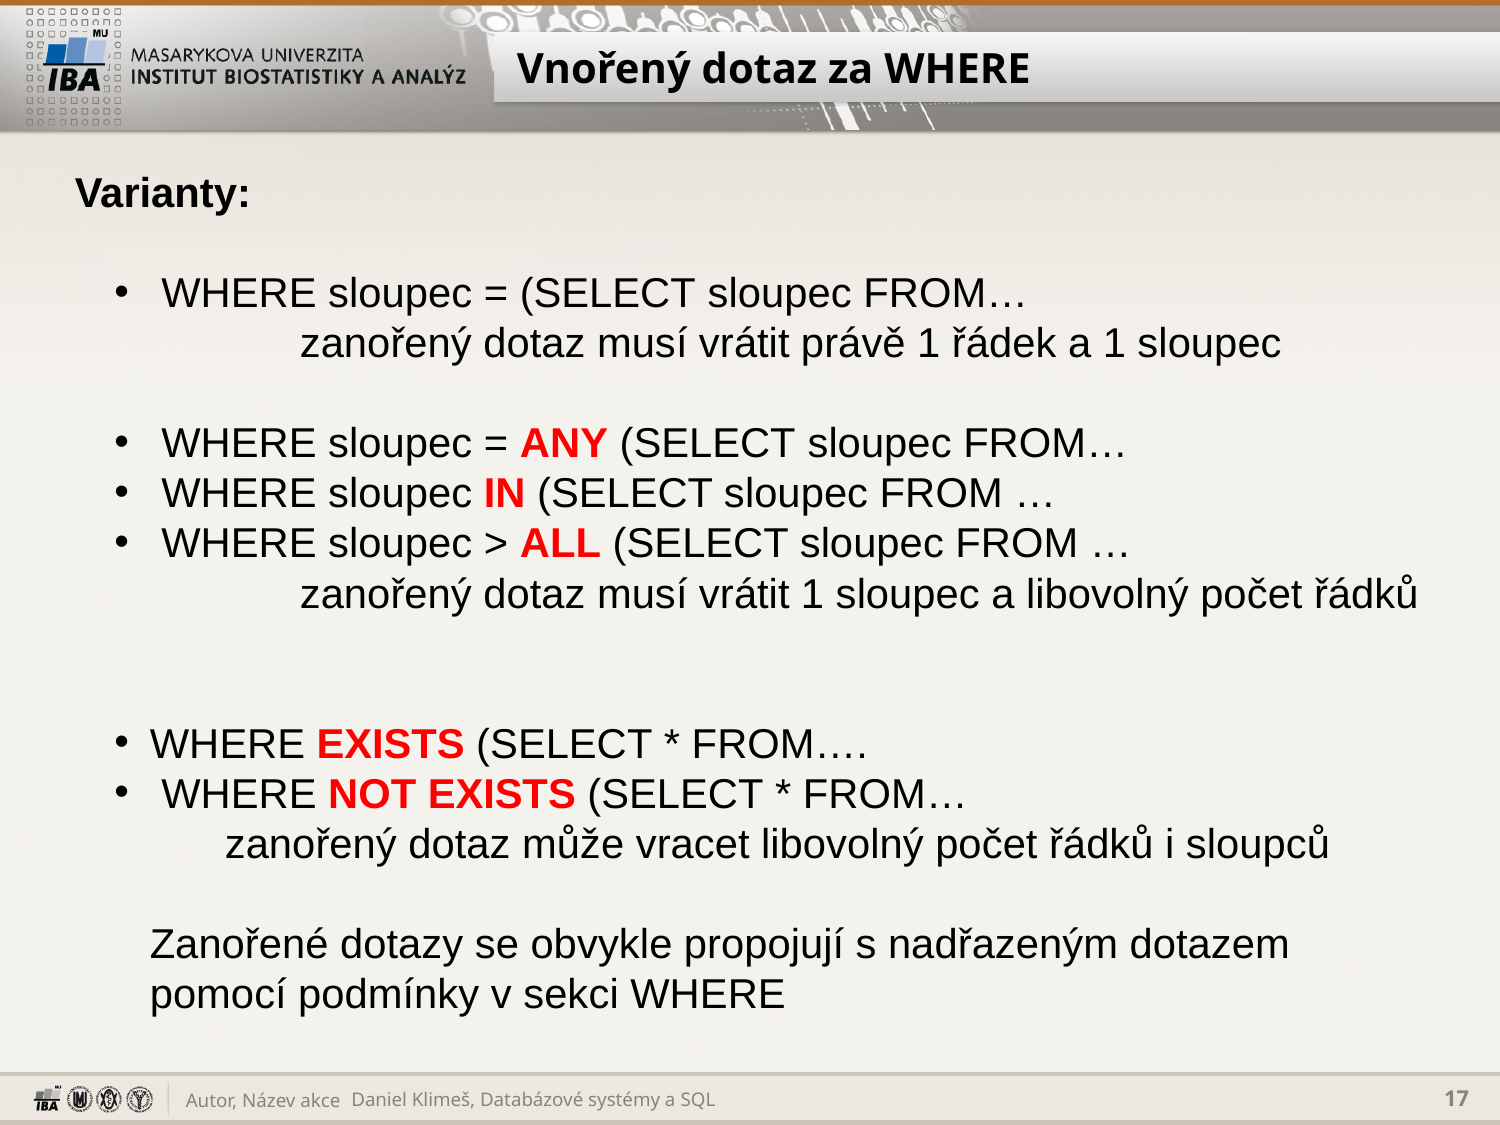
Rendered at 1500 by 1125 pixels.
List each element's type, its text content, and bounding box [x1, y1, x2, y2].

text_box Varianty: WHERE sloupec = (SELECT sloupec FROM… zanořený dotaz musí vrátit právě 1 řádek a 1 sloupec WHERE sloupec = ANY (SELECT sloupec FROM… WHERE sloupec IN (SELECT sloupec FROM … WHERE sloupec > ALL (SELECT sloupec FROM … zanořený dotaz musí vrátit 1 sloupec a libovolný počet řádků WHERE EXISTS (SELECT * FROM…. WHERE NOT EXISTS (SELECT * FROM… zanořený dotaz může vracet libovolný počet řádků i sloupců Zanořené dotazy se obvykle propojují s nadřazeným dotazem pomocí podmínky v sekci WHERE [59, 158, 1446, 1024]
picture [0, 0, 1500, 1125]
title Vnořený dotaz za WHERE [501, 31, 1471, 104]
footer Daniel Klimeš, Databázové systémy a SQL [336, 1079, 1341, 1124]
slide_number 17 [1340, 1080, 1485, 1118]
